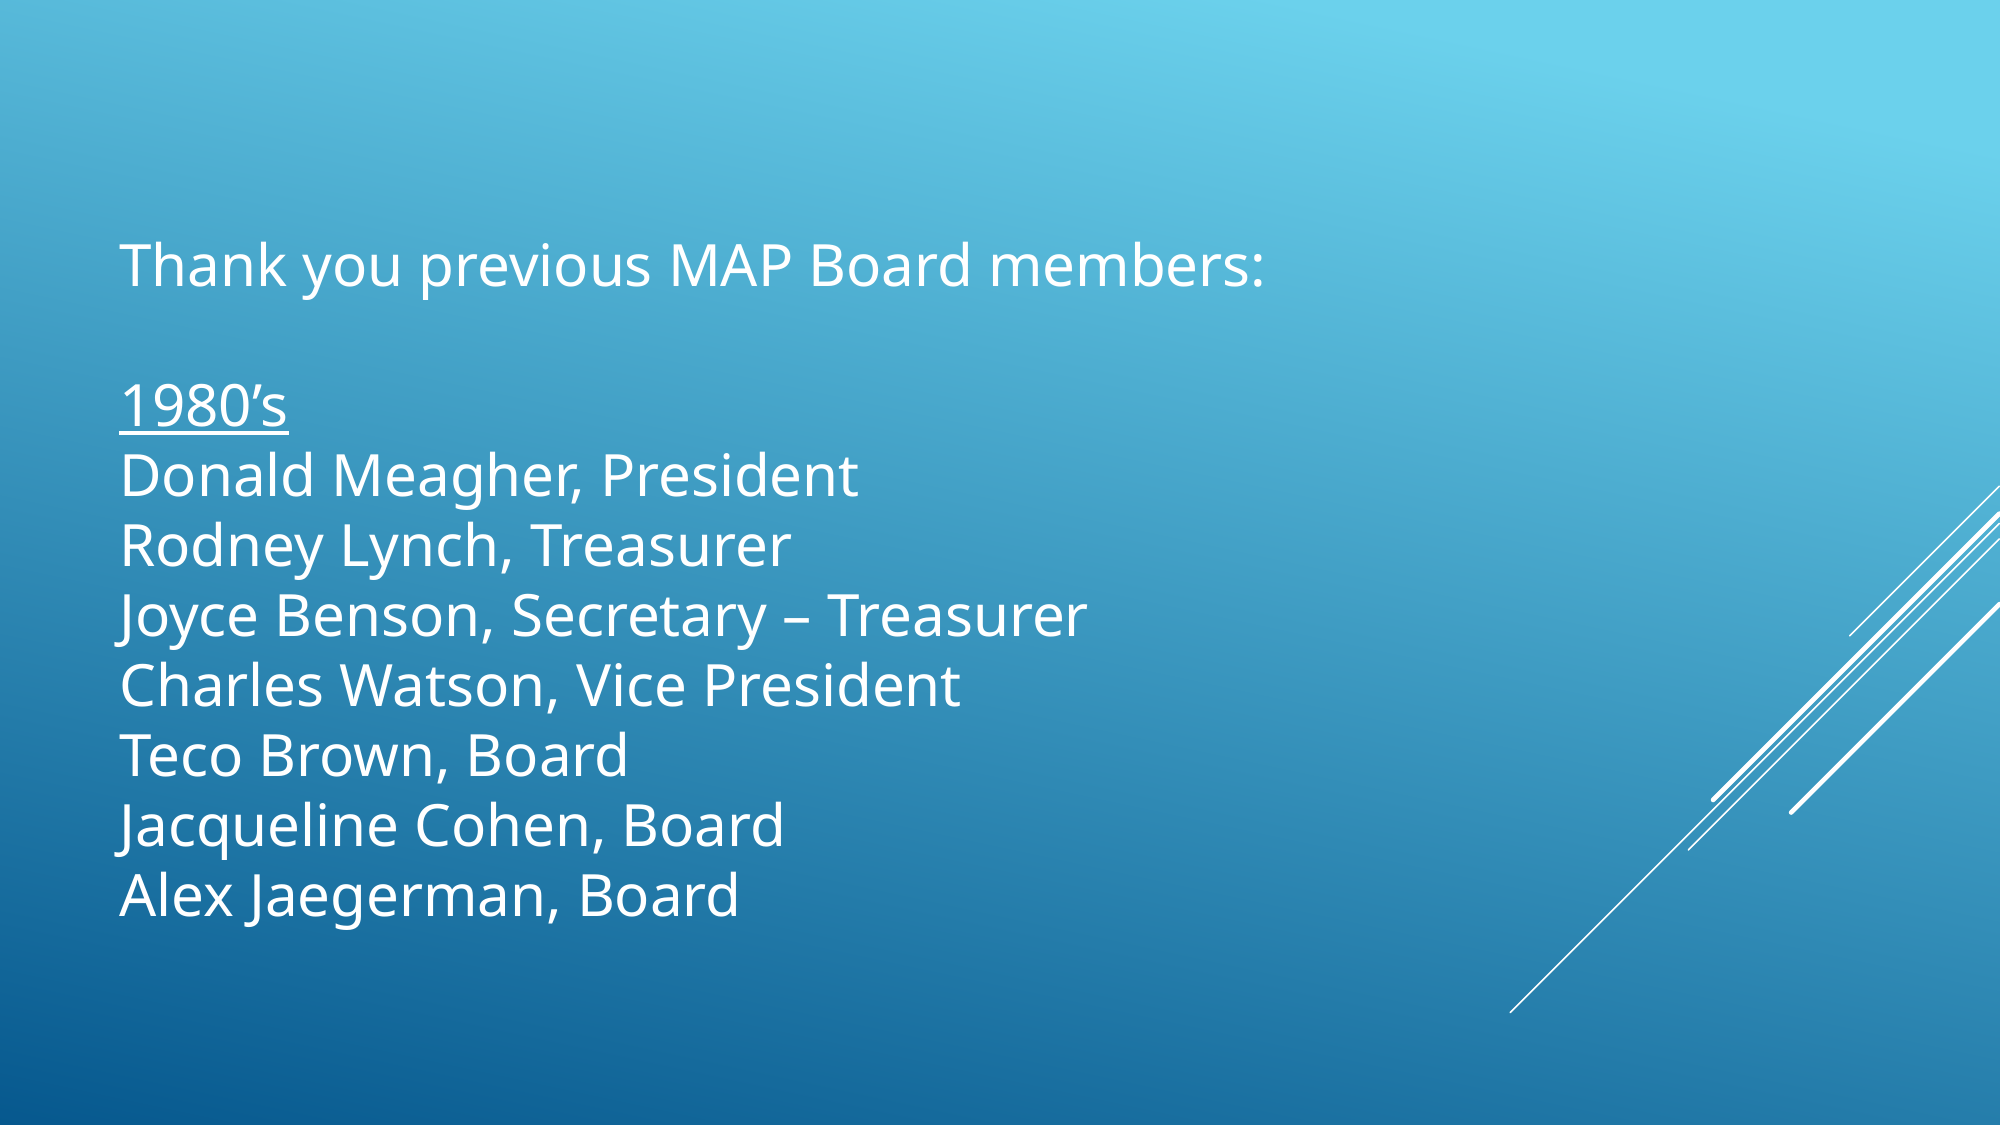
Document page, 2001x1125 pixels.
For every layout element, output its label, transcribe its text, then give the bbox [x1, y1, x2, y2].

text_box Thank you previous MAP Board members: 1980’s Donald Meagher, President Rodney Lynch, Treasurer Joyce Benson, Secretary – Treasurer Charles Watson, Vice President Teco Brown, Board Jacqueline Cohen, Board Alex Jaegerman, Board [104, 220, 1342, 1006]
